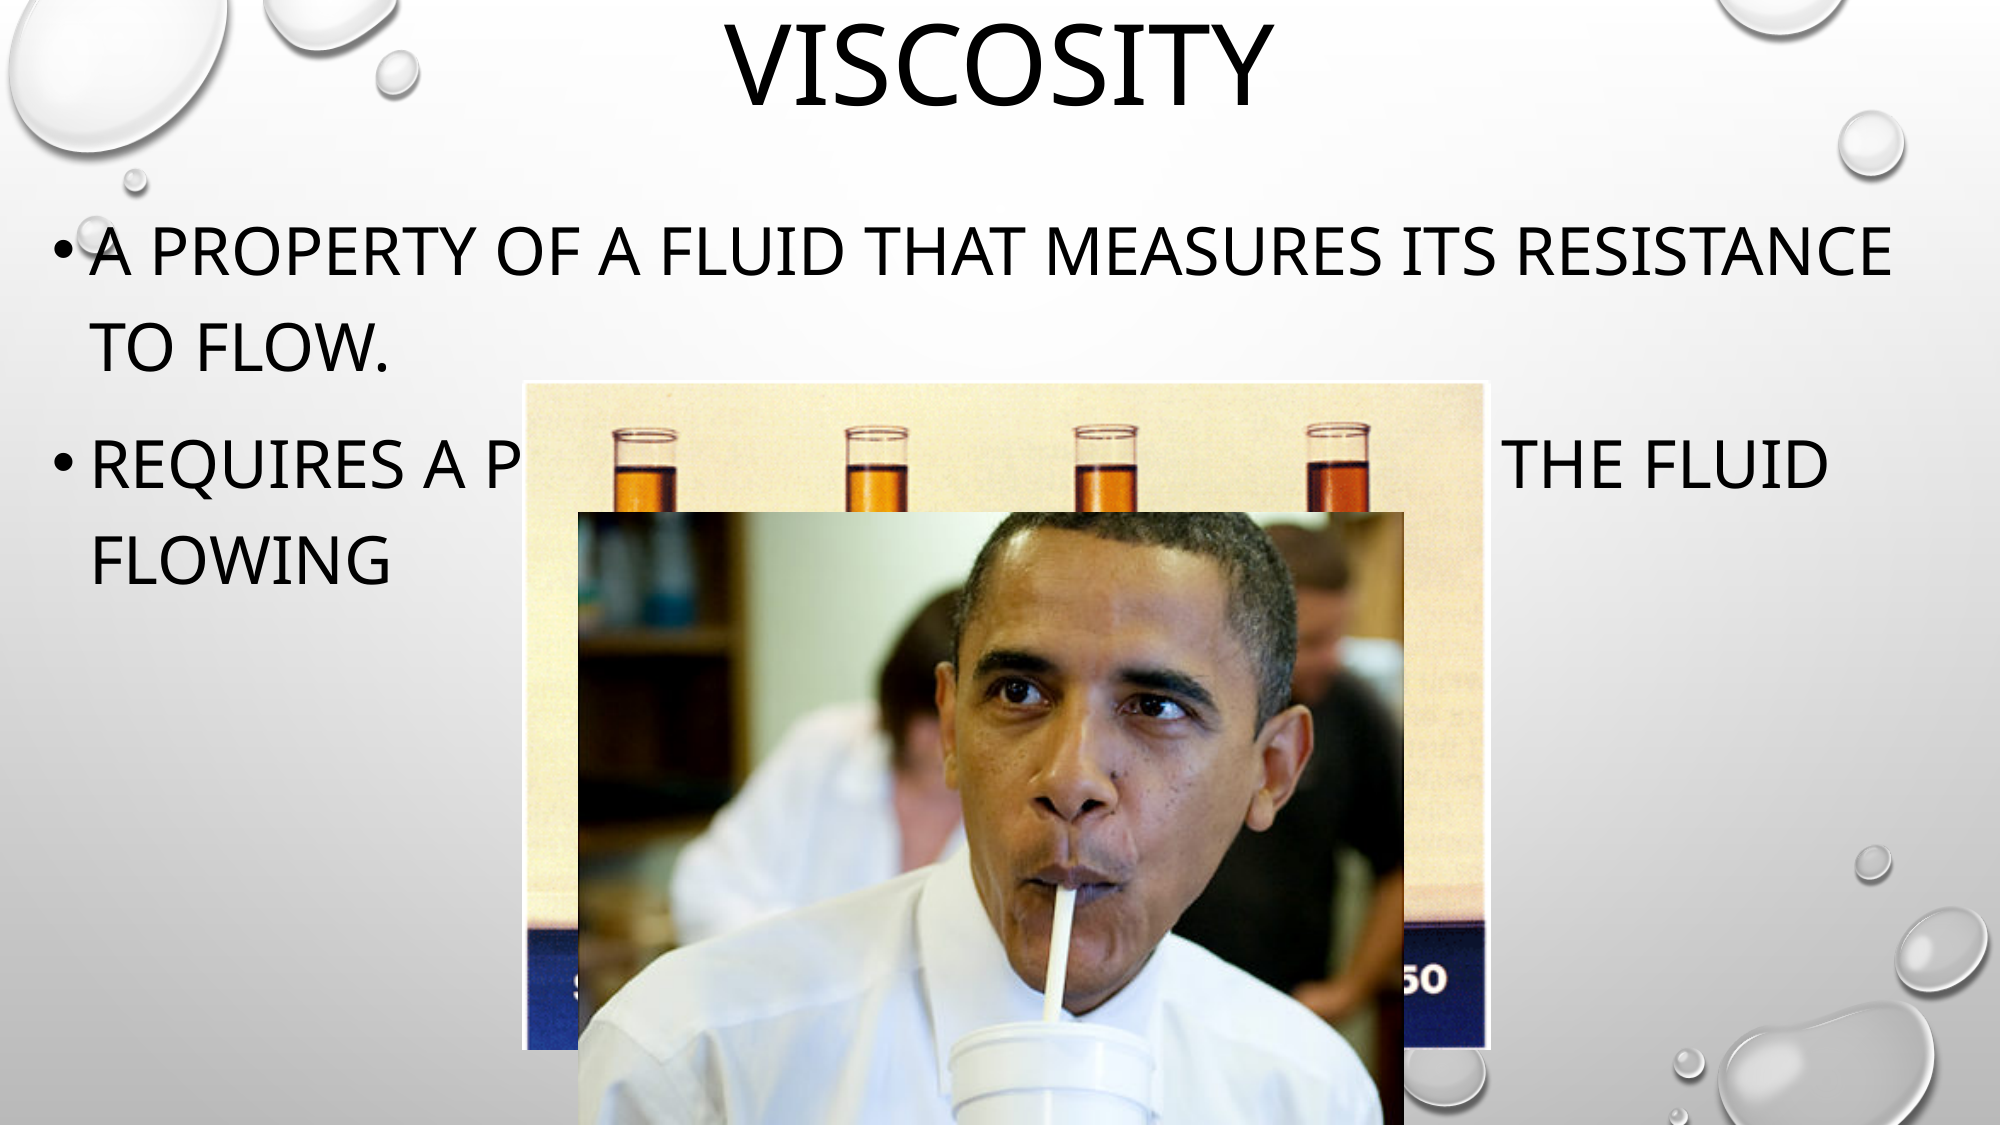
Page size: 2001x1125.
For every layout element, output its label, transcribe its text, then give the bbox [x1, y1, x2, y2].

picture [0, 0, 2000, 1125]
list A property of a fluid that measures its resistance to flow. Requires a pressure difference to keep the fluid flowing [36, 184, 1961, 1029]
title viscosity [149, 0, 1851, 184]
